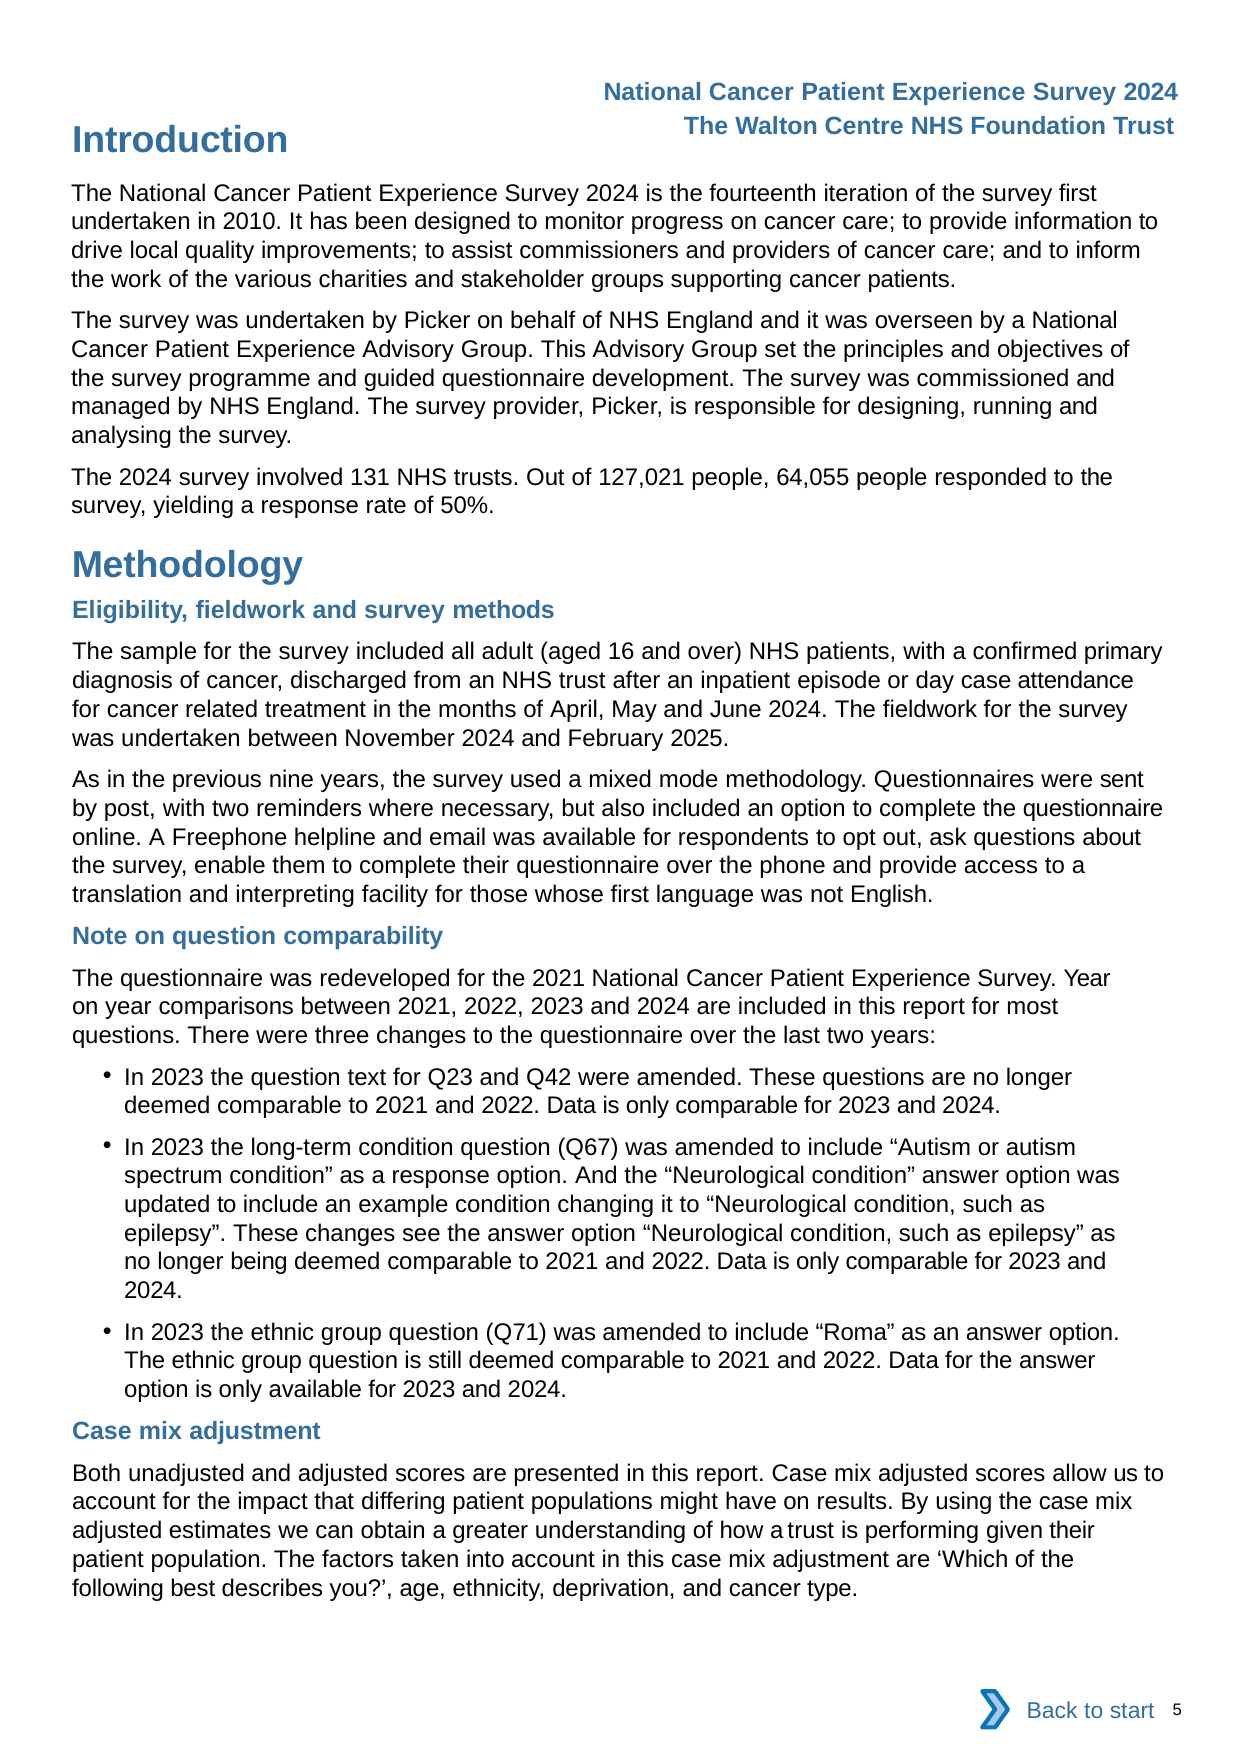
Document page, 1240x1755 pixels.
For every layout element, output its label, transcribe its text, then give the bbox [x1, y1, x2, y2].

title Introduction [70, 114, 690, 177]
text_box National Cancer Patient Experience Survey 2024 [588, 68, 1194, 113]
slide_number 5 [1176, 1699, 1234, 1720]
text_box The National Cancer Patient Experience Survey 2024 is the fourteenth iteration of the survey first undertaken in 2010. It has been designed to monitor progress on cancer care; to provide information to drive local quality improvements; to assist commissioners and providers of cancer care; and to inform the work of the various charities and stakeholder groups supporting cancer patients. The survey was undertaken by Picker on behalf of NHS England and it was overseen by a National Cancer Patient Experience Advisory Group. This Advisory Group set the principles and objectives of the survey programme and guided questionnaire development. The survey was commissioned and managed by NHS England. The survey provider, Picker, is responsible for designing, running and analysing the survey. The 2024 survey involved 131 NHS trusts. Out of 127,021 people, 64,055 people responded to the survey, yielding a response rate of 50%. [68, 177, 1168, 519]
text_box Methodology [69, 539, 690, 585]
text_box The Walton Centre NHS Foundation Trust [668, 113, 1190, 147]
text_box Eligibility, fieldwork and survey methods The sample for the survey included all adult (aged 16 and over) NHS patients, with a confirmed primary diagnosis of cancer, discharged from an NHS trust after an inpatient episode or day case attendance for cancer related treatment in the months of April, May and June 2024. The fieldwork for the survey was undertaken between November 2024 and February 2025. As in the previous nine years, the survey used a mixed mode methodology. Questionnaires were sent by post, with two reminders where necessary, but also included an option to complete the questionnaire online. A Freephone helpline and email was available for respondents to opt out, ask questions about the survey, enable them to complete their questionnaire over the phone and provide access to a translation and interpreting facility for those whose first language was not English. Note on question comparability The questionnaire was redeveloped for the 2021 National Cancer Patient Experience Survey. Year on year comparisons between 2021, 2022, 2023 and 2024 are included in this report for most questions. There were three changes to the questionnaire over the last two years: In 2023 the question text for Q23 and Q42 were amended. These questions are no longer deemed comparable to 2021 and 2022. Data is only comparable for 2023 and 2024. In 2023 the long-term condition question (Q67) was amended to include “Autism or autism spectrum condition” as a response option. And the “Neurological condition” answer option was updated to include an example condition changing it to “Neurological condition, such as epilepsy”. These changes see the answer option “Neurological condition, such as epilepsy” as no longer being deemed comparable to 2021 and 2022. Data is only comparable for 2023 and 2024. In 2023 the ethnic group question (Q71) was amended to include “Roma” as an answer option. The ethnic group question is still deemed comparable to 2021 and 2022. Data for the answer option is only available for 2023 and 2024. Case mix adjustment Both unadjusted and adjusted scores are presented in this report. Case mix adjusted scores allow us to account for the impact that differing patient populations might have on results. By using the case mix adjusted estimates we can obtain a greater understanding of how a trust is performing given their patient population. The factors taken into account in this case mix adjustment are ‘Which of the following best describes you?’, age, ethnicity, deprivation, and cancer type. [69, 593, 1169, 1602]
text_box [981, 1677, 1170, 1741]
